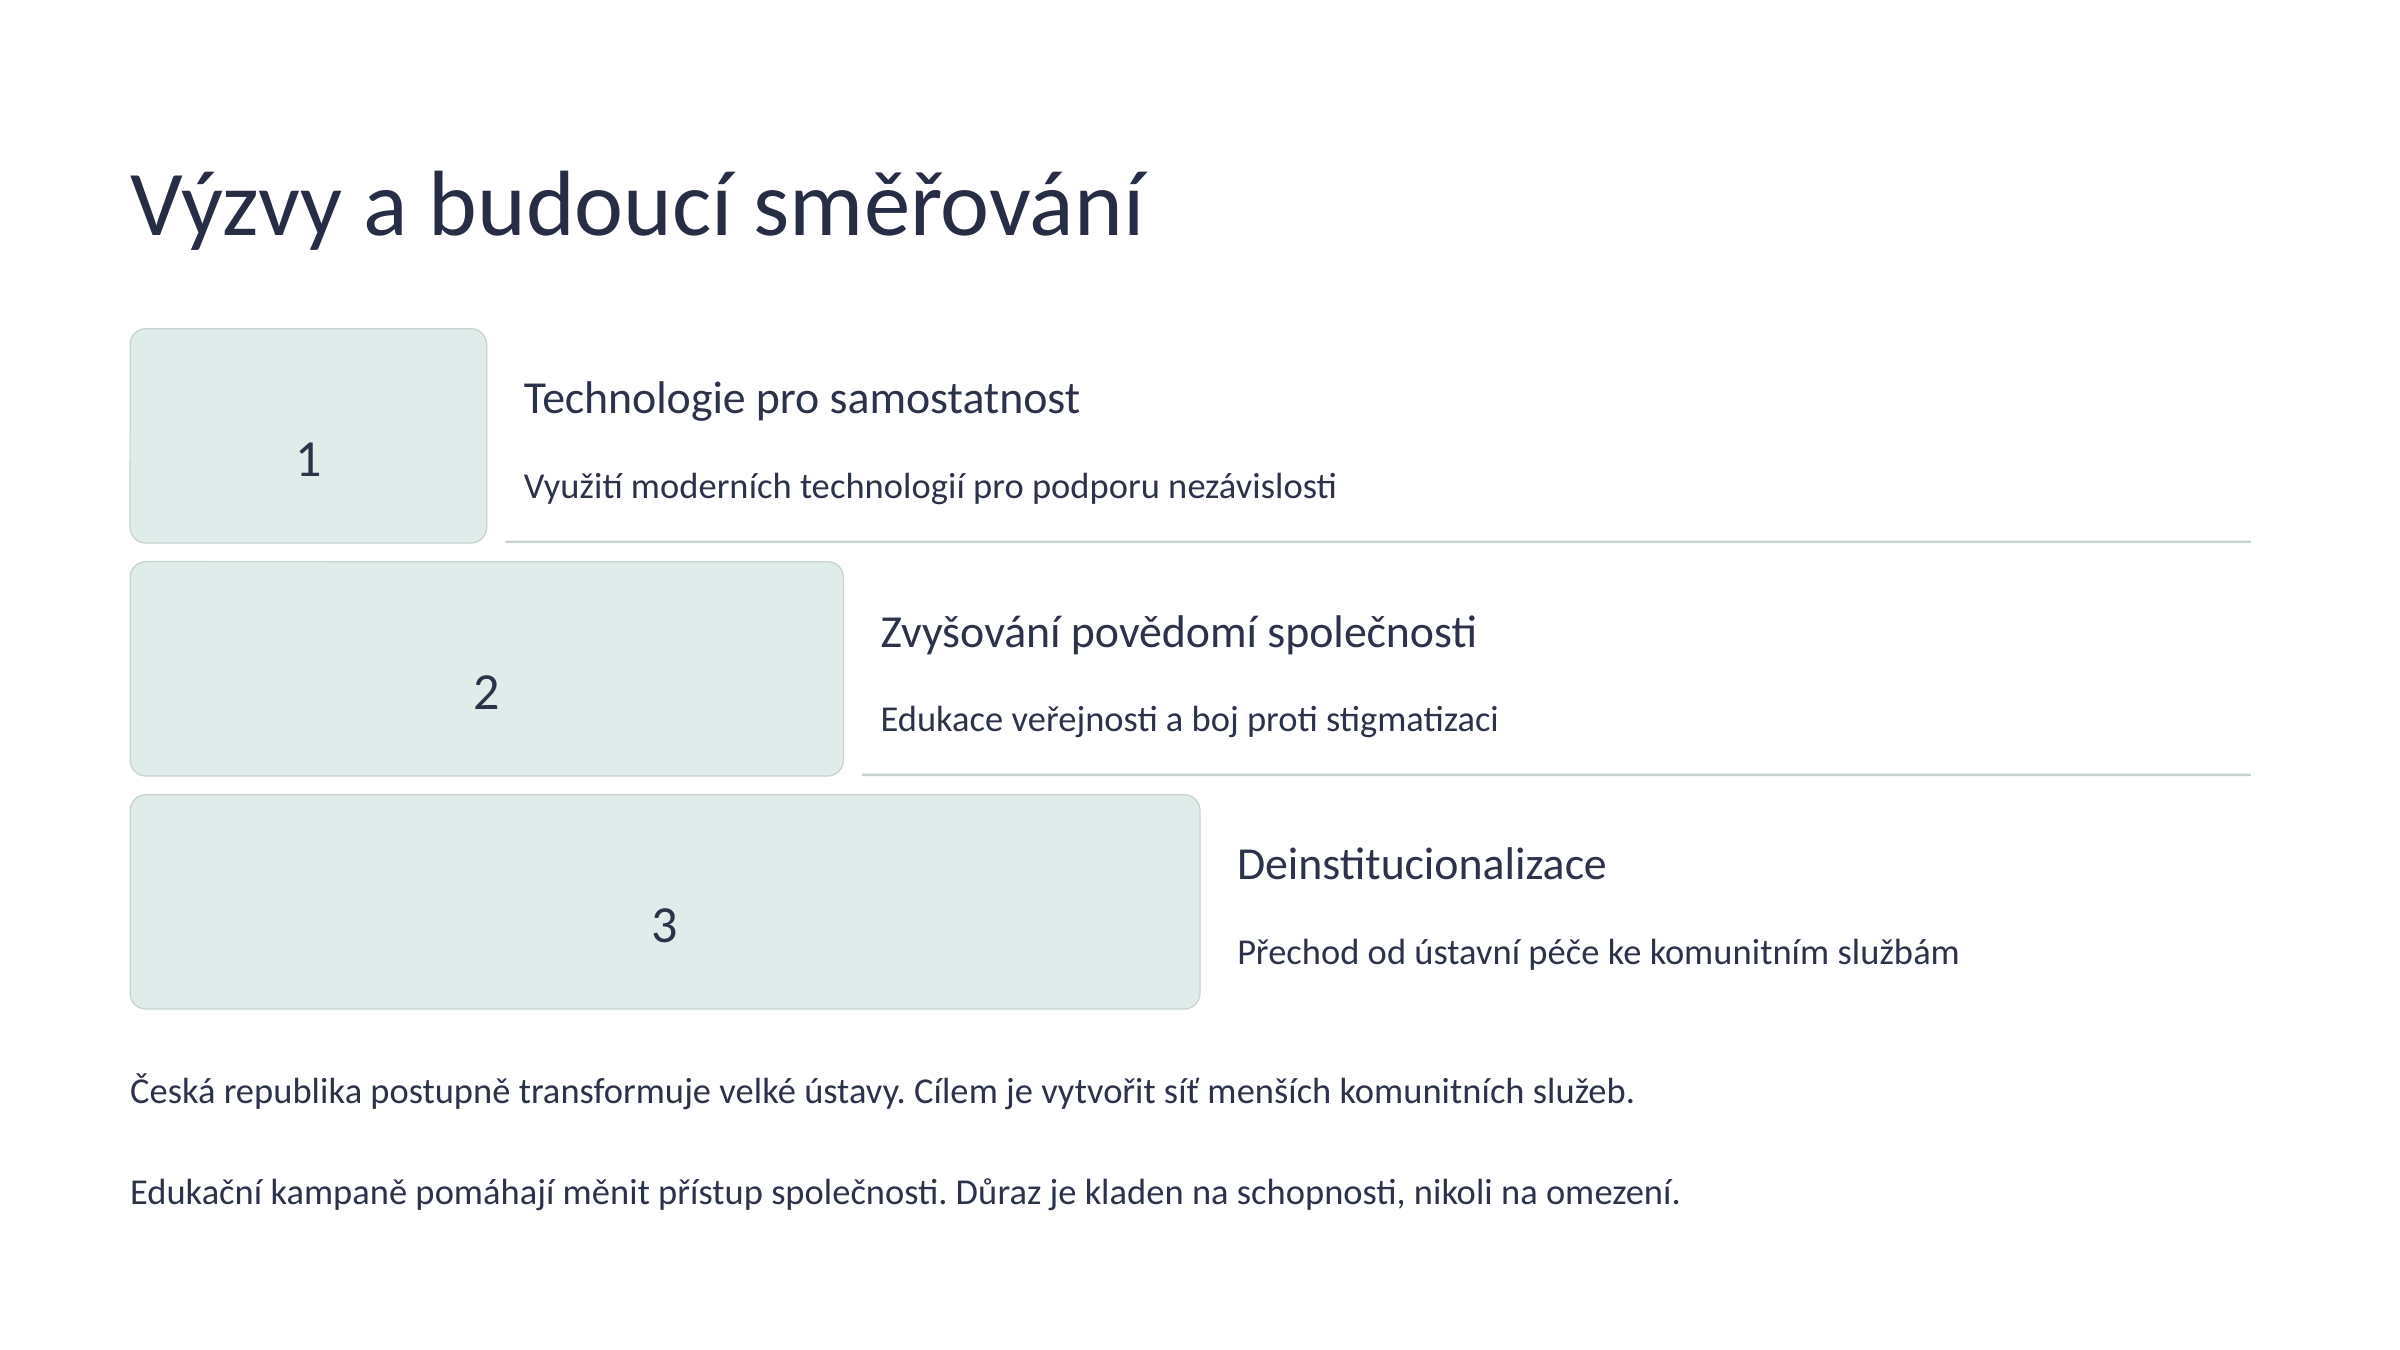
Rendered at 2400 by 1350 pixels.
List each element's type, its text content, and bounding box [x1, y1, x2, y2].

text_box Česká republika postupně transformuje velké ústavy. Cílem je vytvořit síť menších komunitních služeb. [130, 1050, 2270, 1111]
text_box [130, 328, 487, 544]
text_box [861, 773, 2252, 777]
text_box Technologie pro samostatnost [523, 365, 1139, 424]
text_box Deinstitucionalizace [1237, 831, 1703, 890]
text_box [130, 794, 1201, 1010]
text_box 3 [638, 869, 692, 935]
text_box Využití moderních technologií pro podporu nezávislosti [523, 446, 1503, 506]
text_box Výzvy a budoucí směřování [130, 138, 1258, 255]
text_box 1 [282, 403, 335, 469]
text_box [505, 540, 2252, 544]
text_box Edukační kampaně pomáhají měnit přístup společnosti. Důraz je kladen na schopnosti, nikoli na omezení. [130, 1152, 2270, 1212]
text_box [130, 561, 844, 777]
text_box Přechod od ústavní péče ke komunitním službám [1237, 912, 2103, 972]
text_box Edukace veřejnosti a boj proti stigmatizaci [880, 679, 1632, 739]
text_box 2 [460, 636, 513, 702]
text_box Zvyšování povědomí společnosti [880, 598, 1548, 657]
